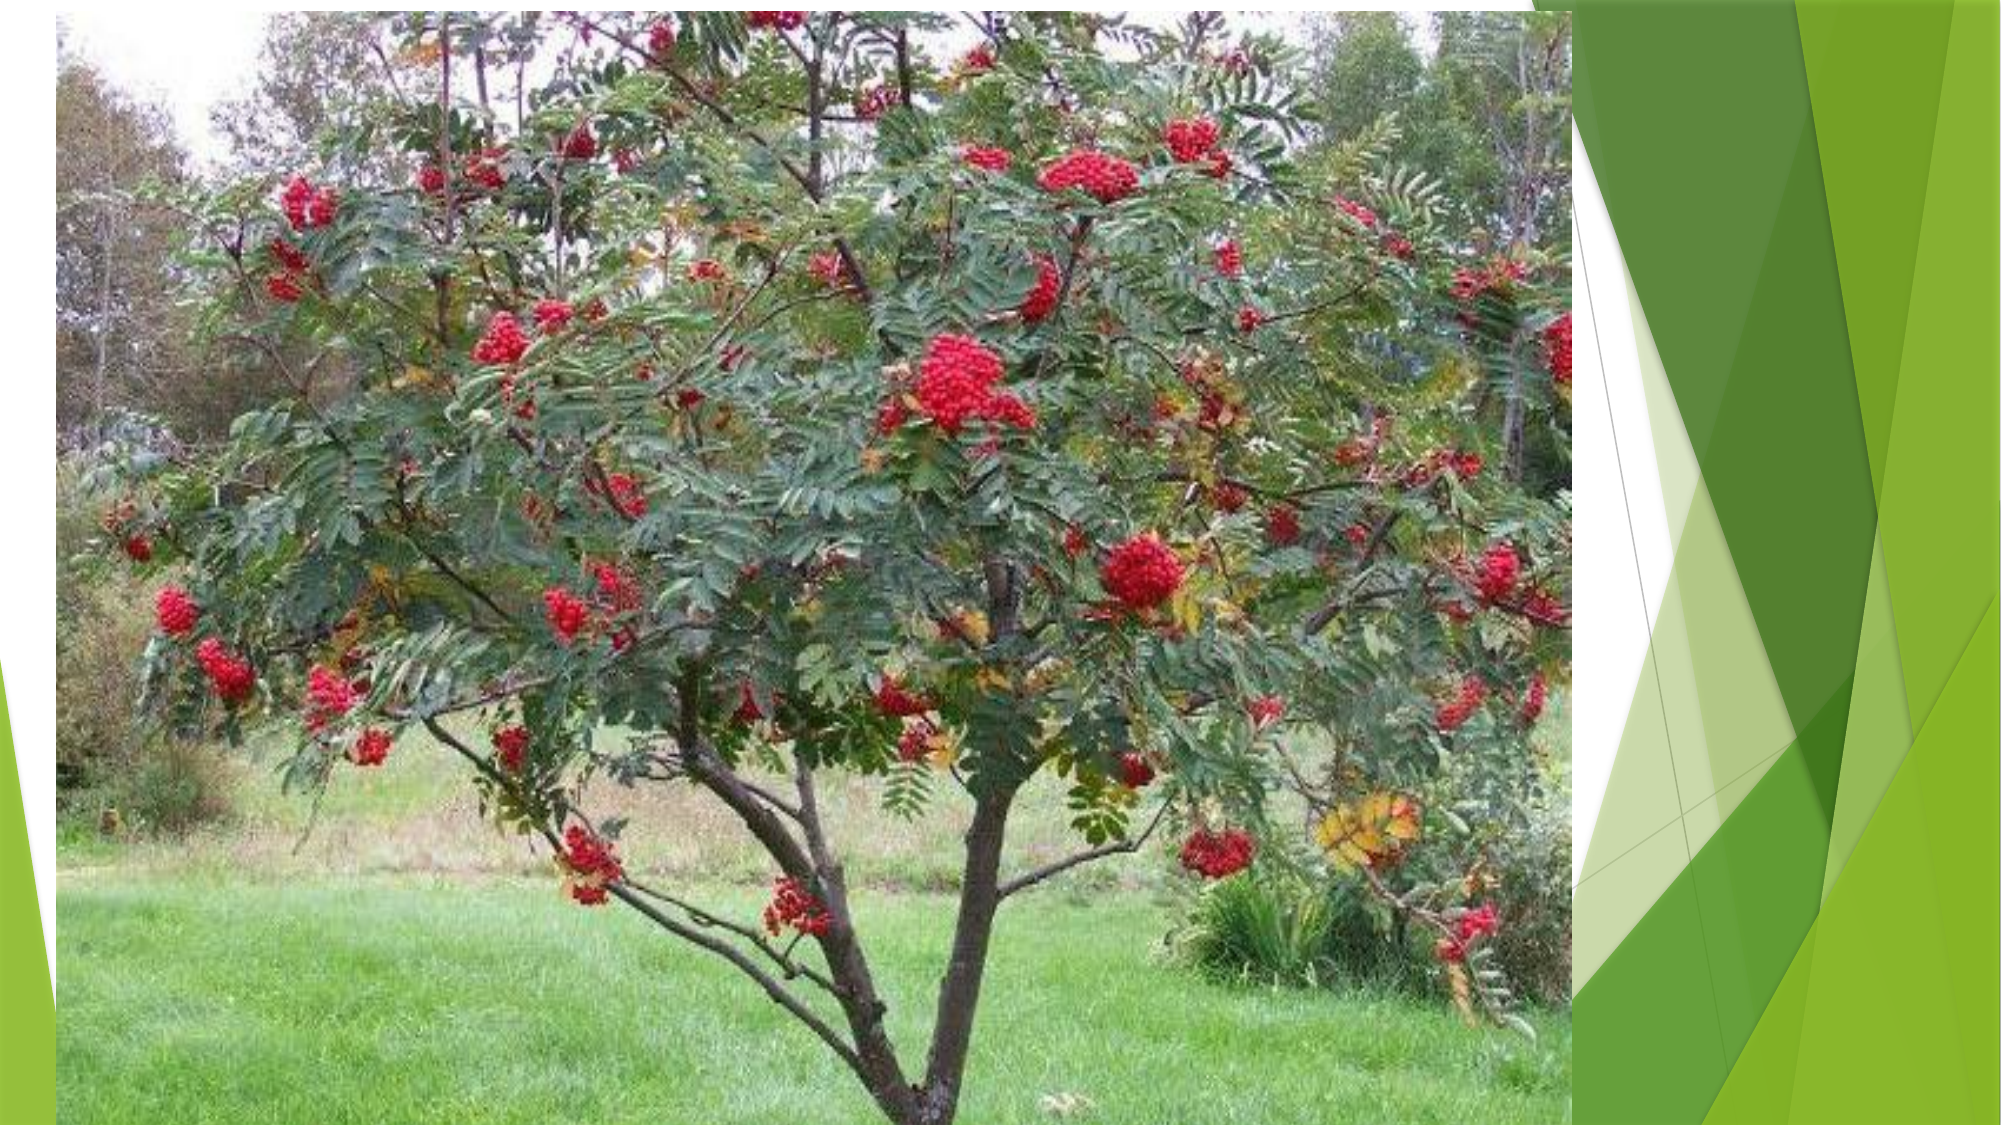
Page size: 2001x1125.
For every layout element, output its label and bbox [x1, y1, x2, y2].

picture [56, 10, 1572, 1125]
